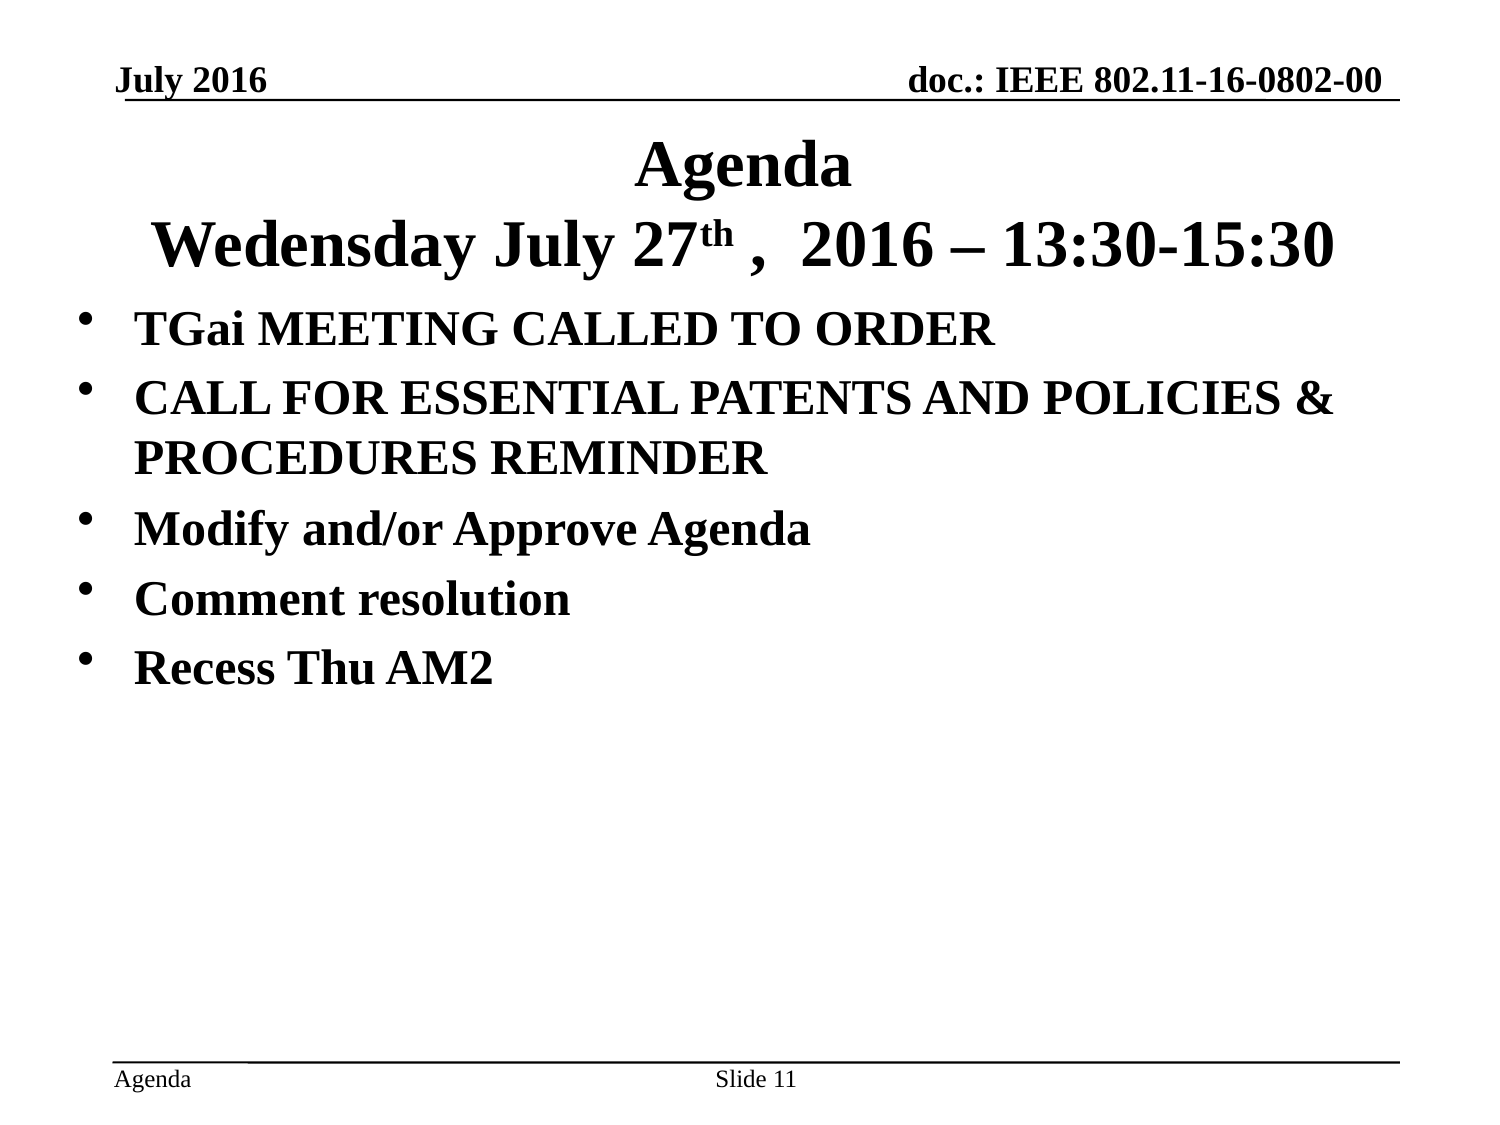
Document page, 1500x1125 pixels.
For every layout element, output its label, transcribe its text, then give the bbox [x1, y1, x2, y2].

slide_number Slide 11 [712, 1061, 800, 1093]
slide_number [114, 54, 274, 101]
list TGai MEETING CALLED TO ORDER CALL FOR ESSENTIAL PATENTS AND POLICIES & PROCEDURES REMINDER Modify and/or Approve Agenda Comment resolution Recess Thu AM2 [62, 287, 1476, 1063]
title Agenda Wedensday July 27th , 2016 – 13:30-15:30 [49, 112, 1438, 288]
